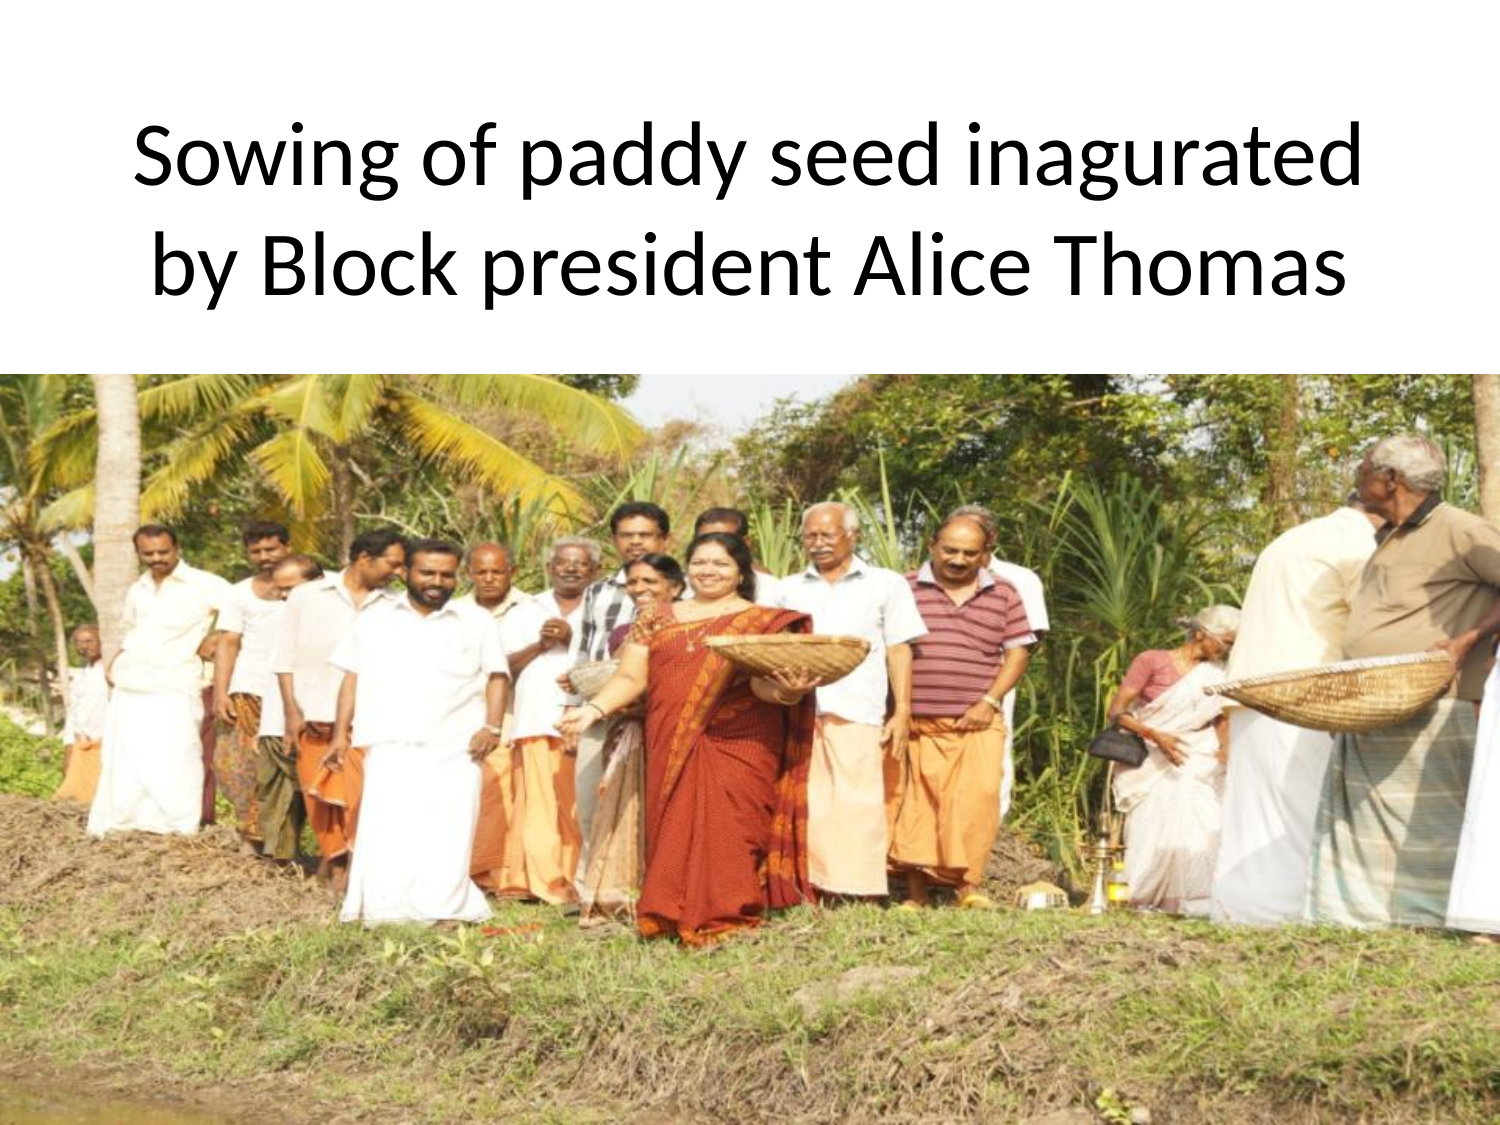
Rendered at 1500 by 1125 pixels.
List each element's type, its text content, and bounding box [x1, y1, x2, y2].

picture [0, 374, 1500, 1125]
title Sowing of paddy seed inagurated by Block president Alice Thomas [75, 45, 1425, 363]
